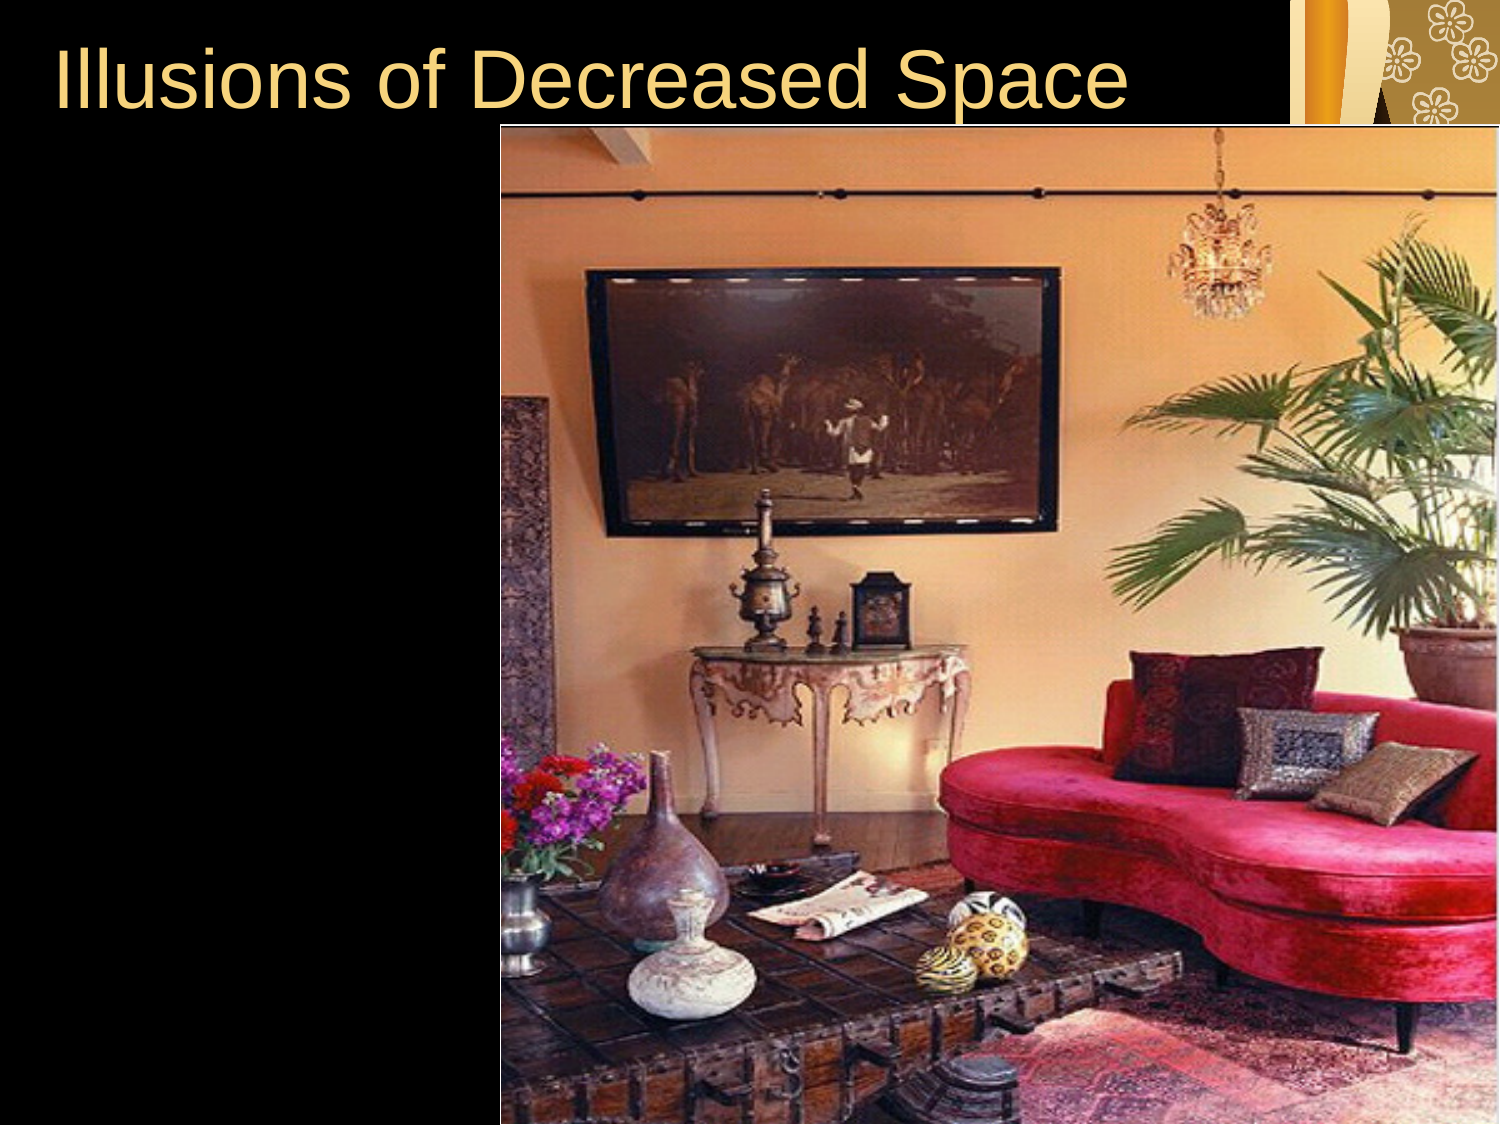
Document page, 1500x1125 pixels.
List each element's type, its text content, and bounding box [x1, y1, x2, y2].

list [499, 124, 1500, 1125]
title Illusions of Decreased Space [37, 0, 1177, 150]
